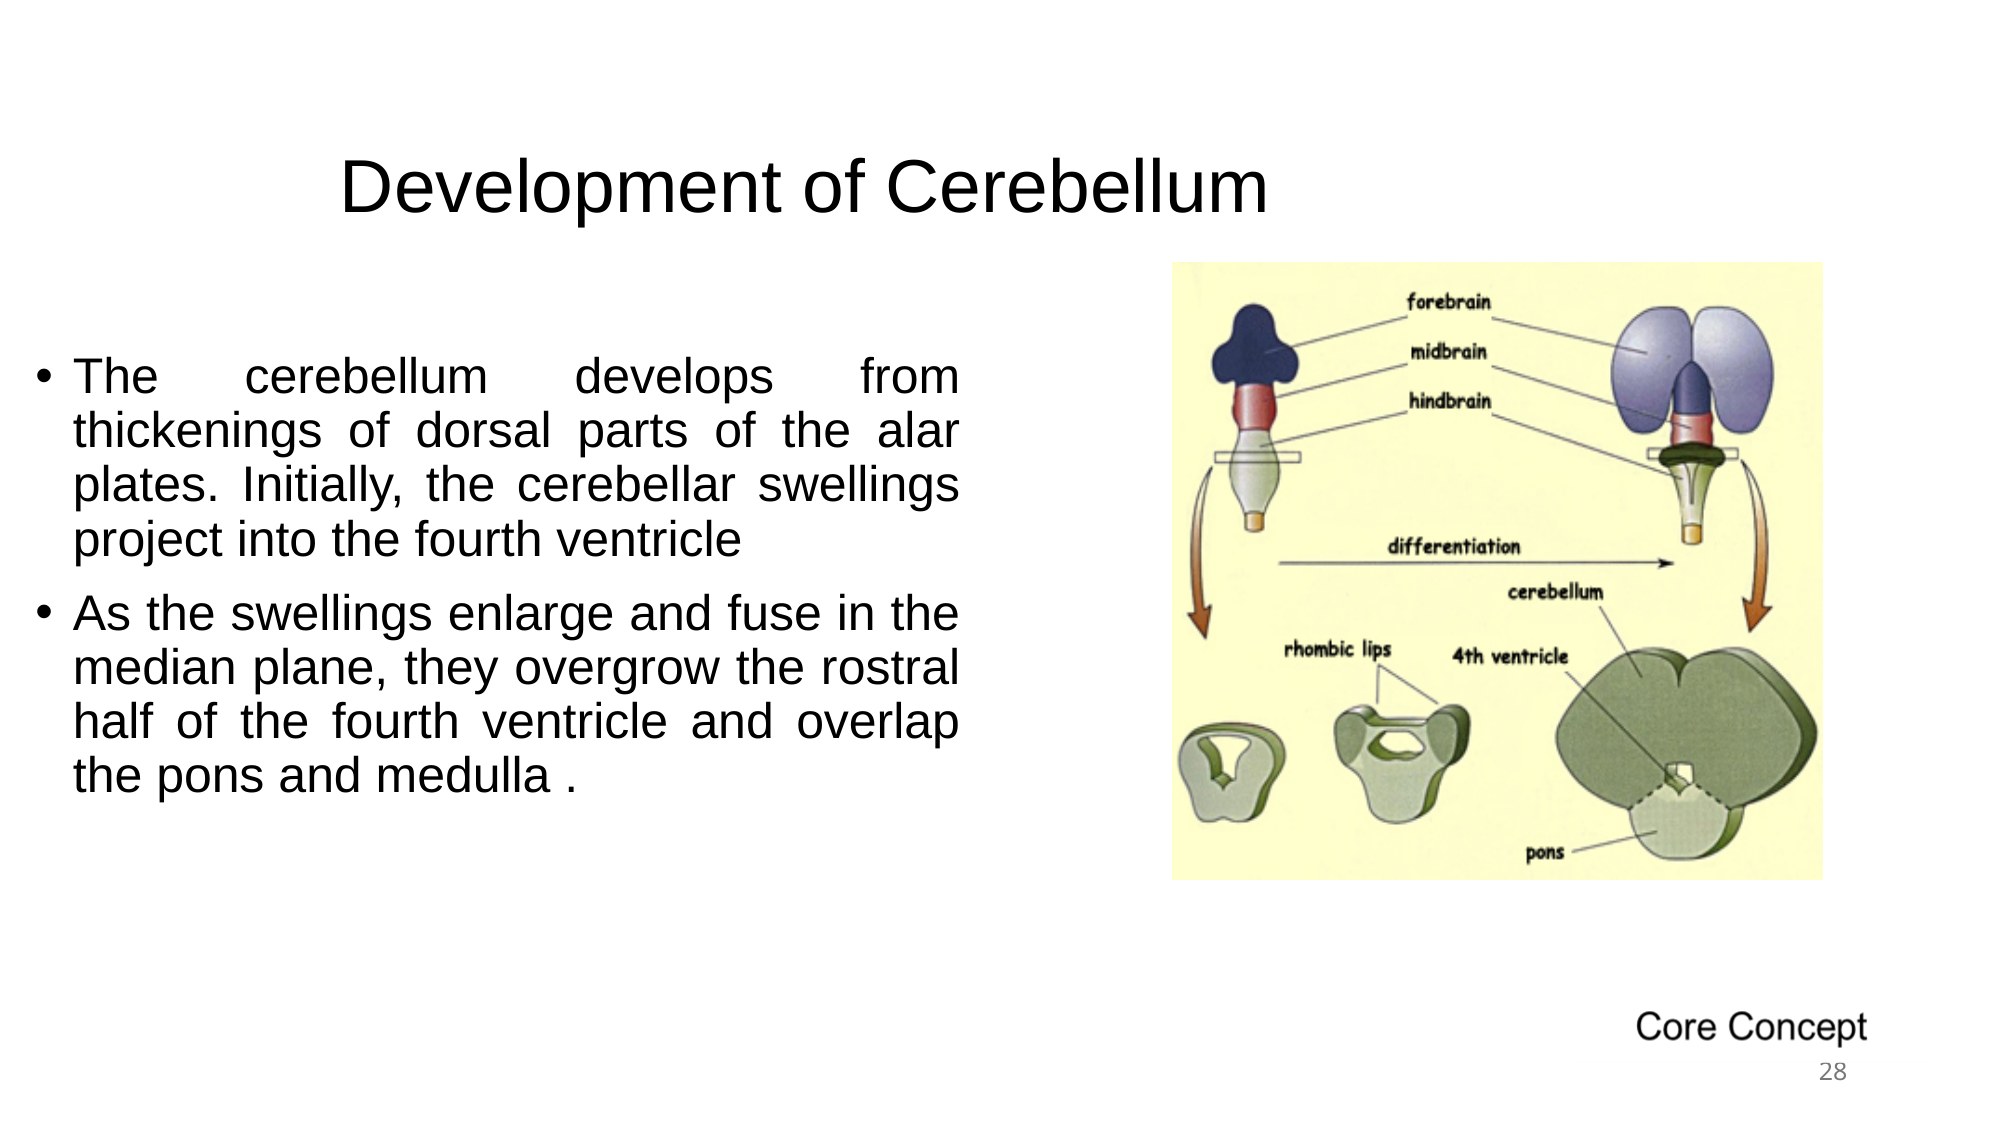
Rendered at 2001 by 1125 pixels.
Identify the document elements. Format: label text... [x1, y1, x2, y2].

slide_number 28 [1412, 1042, 1863, 1103]
picture [1172, 261, 1824, 881]
title Development of Cerebellum [324, 94, 1675, 282]
picture [1571, 989, 1934, 1074]
list The cerebellum develops from thickenings of dorsal parts of the alar plates. Initially, the cerebellar swellings project into the fourth ventricle As the swellings enlarge and fuse in the median plane, they overgrow the rostral half of the fourth ventricle and overlap the pons and medulla . [20, 262, 976, 1124]
